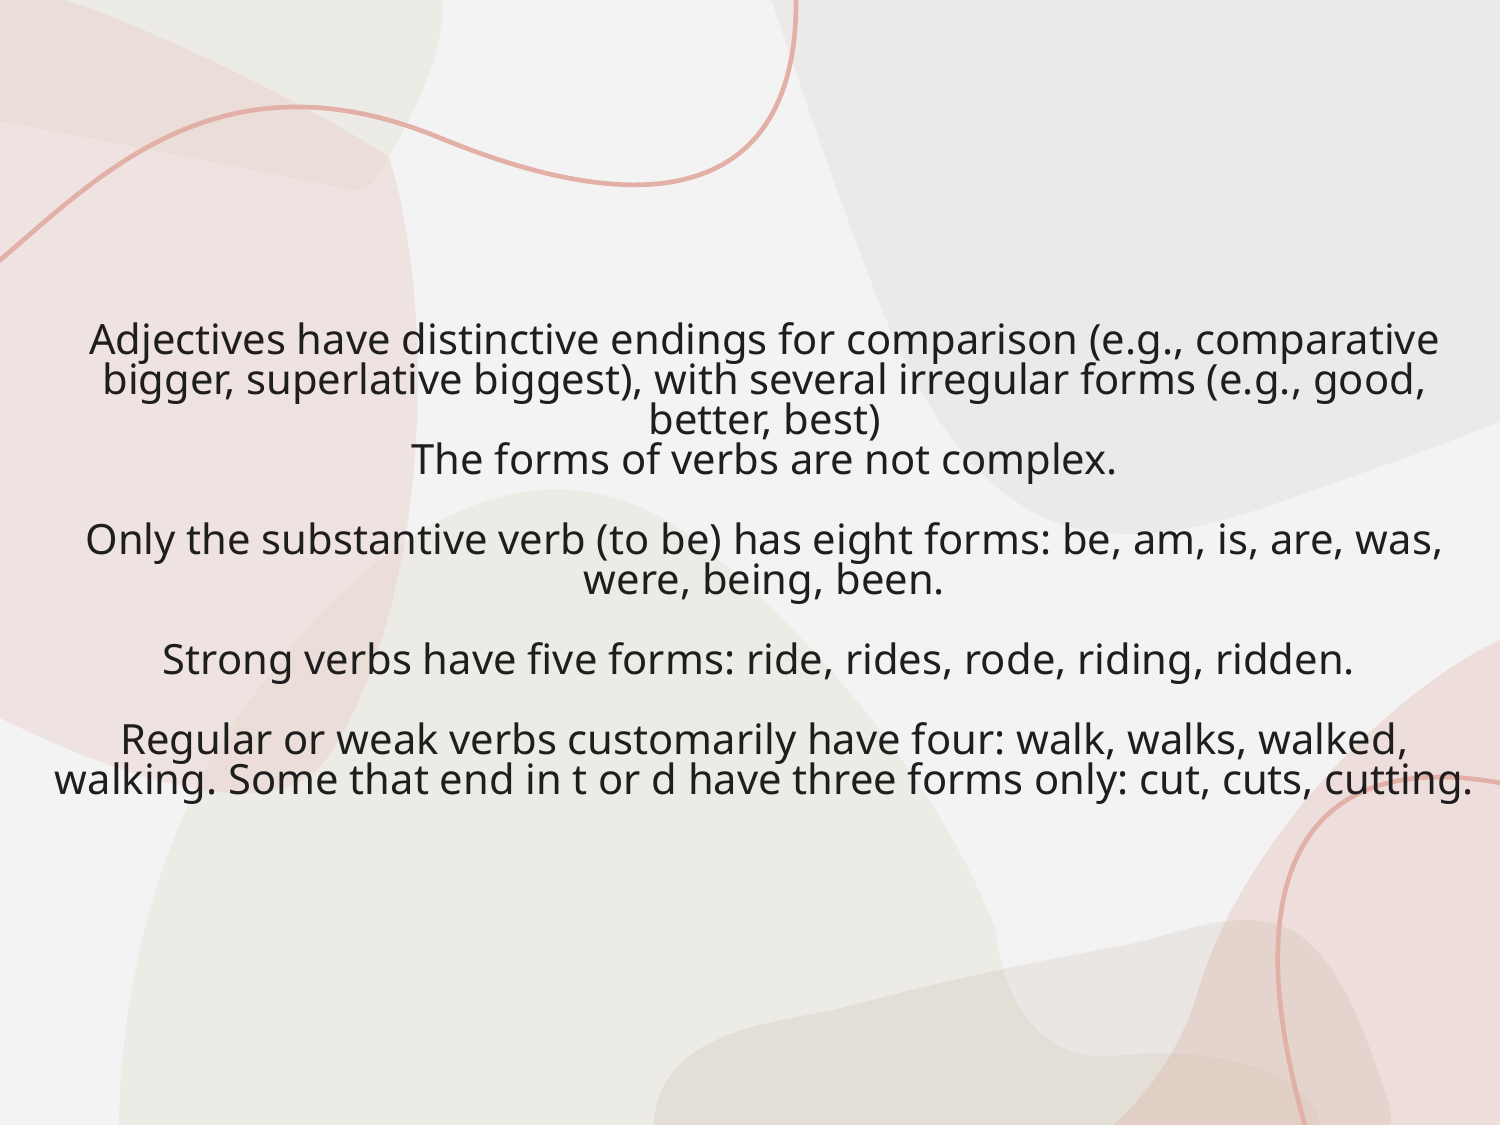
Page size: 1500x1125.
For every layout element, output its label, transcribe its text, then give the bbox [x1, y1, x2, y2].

title Adjectives have distinctive endings for comparison (e.g., comparative bigger, superlative biggest), with several irregular forms (e.g., good, better, best) The forms of verbs are not complex. Only the substantive verb (to be) has eight forms: be, am, is, are, was, were, being, been. Strong verbs have five forms: ride, rides, rode, riding, ridden. Regular or weak verbs customarily have four: walk, walks, walked, walking. Some that end in t or d have three forms only: cut, cuts, cutting. [29, 284, 1500, 841]
